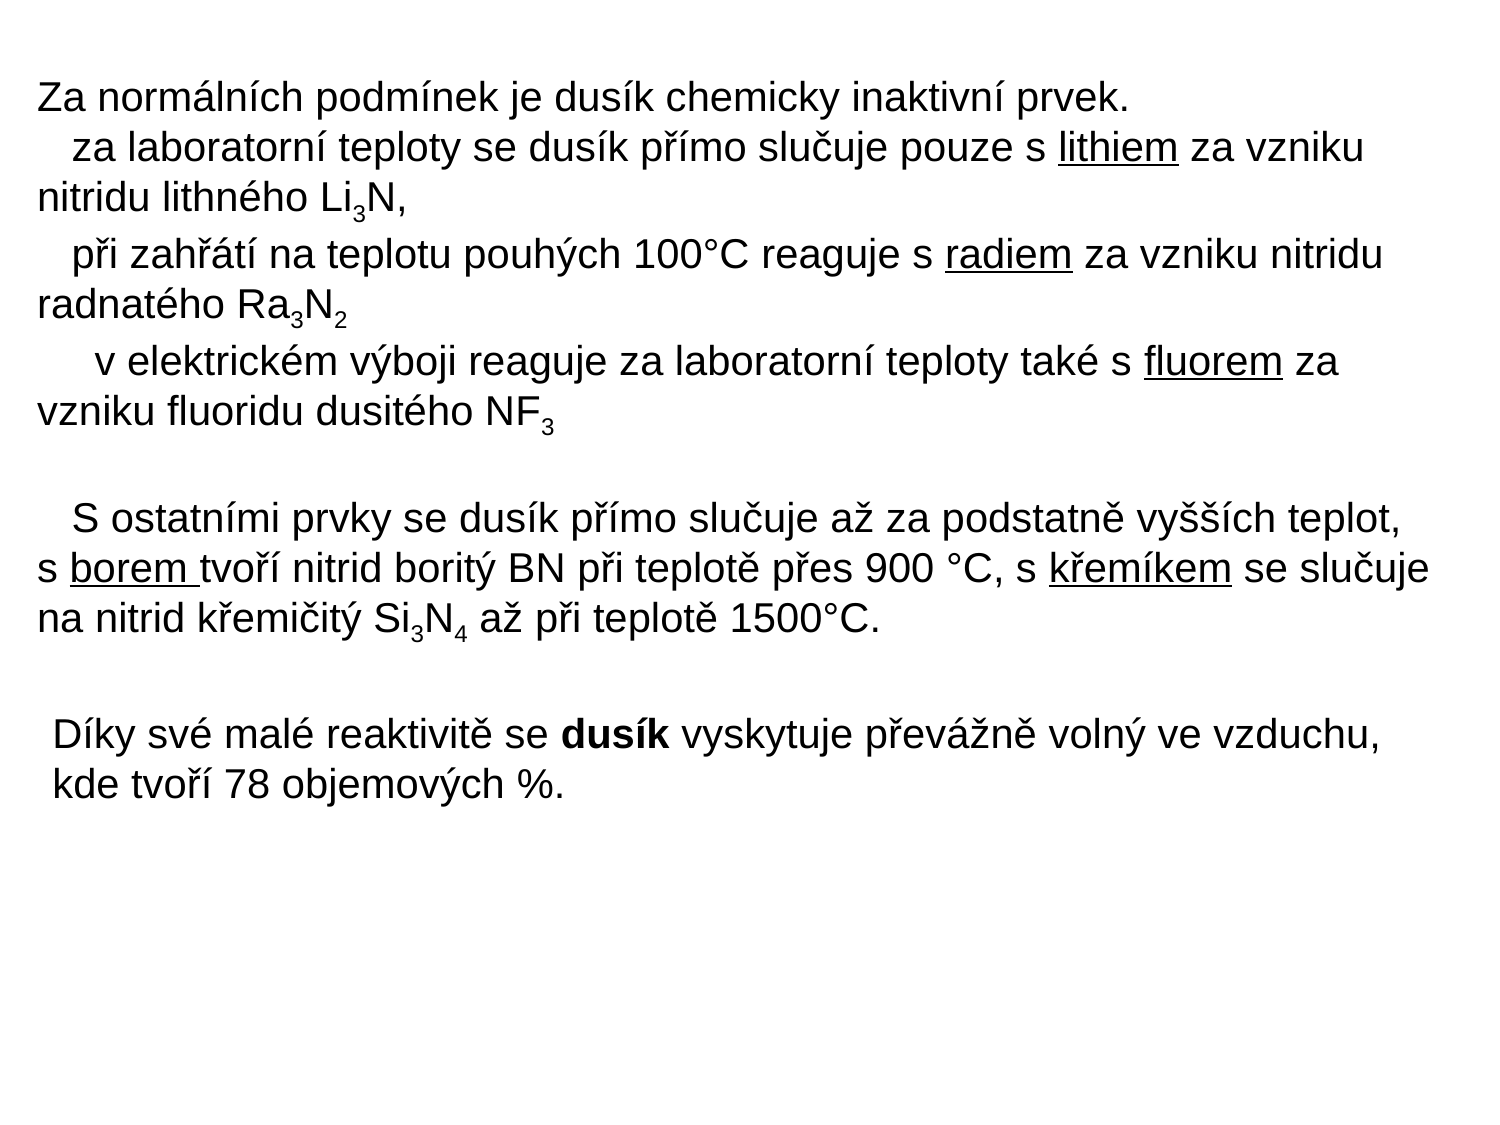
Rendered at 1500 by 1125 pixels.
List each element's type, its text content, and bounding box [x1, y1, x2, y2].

text_box Díky své malé reaktivitě se dusík vyskytuje převážně volný ve vzduchu, kde tvoří 78 objemových %. [37, 699, 1473, 815]
text_box Za normálních podmínek je dusík chemicky inaktivní prvek. za laboratorní teploty se dusík přímo slučuje pouze s lithiem za vzniku nitridu lithného Li3N, při zahřátí na teplotu pouhých 100°C reaguje s radiem za vzniku nitridu radnatého Ra3N2 v elektrickém výboji reaguje za laboratorní teploty také s fluorem za vzniku fluoridu dusitého NF3 S ostatními prvky se dusík přímo slučuje až za podstatně vyšších teplot, s borem tvoří nitrid boritý BN při teplotě přes 900 °C, s křemíkem se slučuje na nitrid křemičitý Si3N4 až při teplotě 1500°C. [22, 62, 1473, 705]
